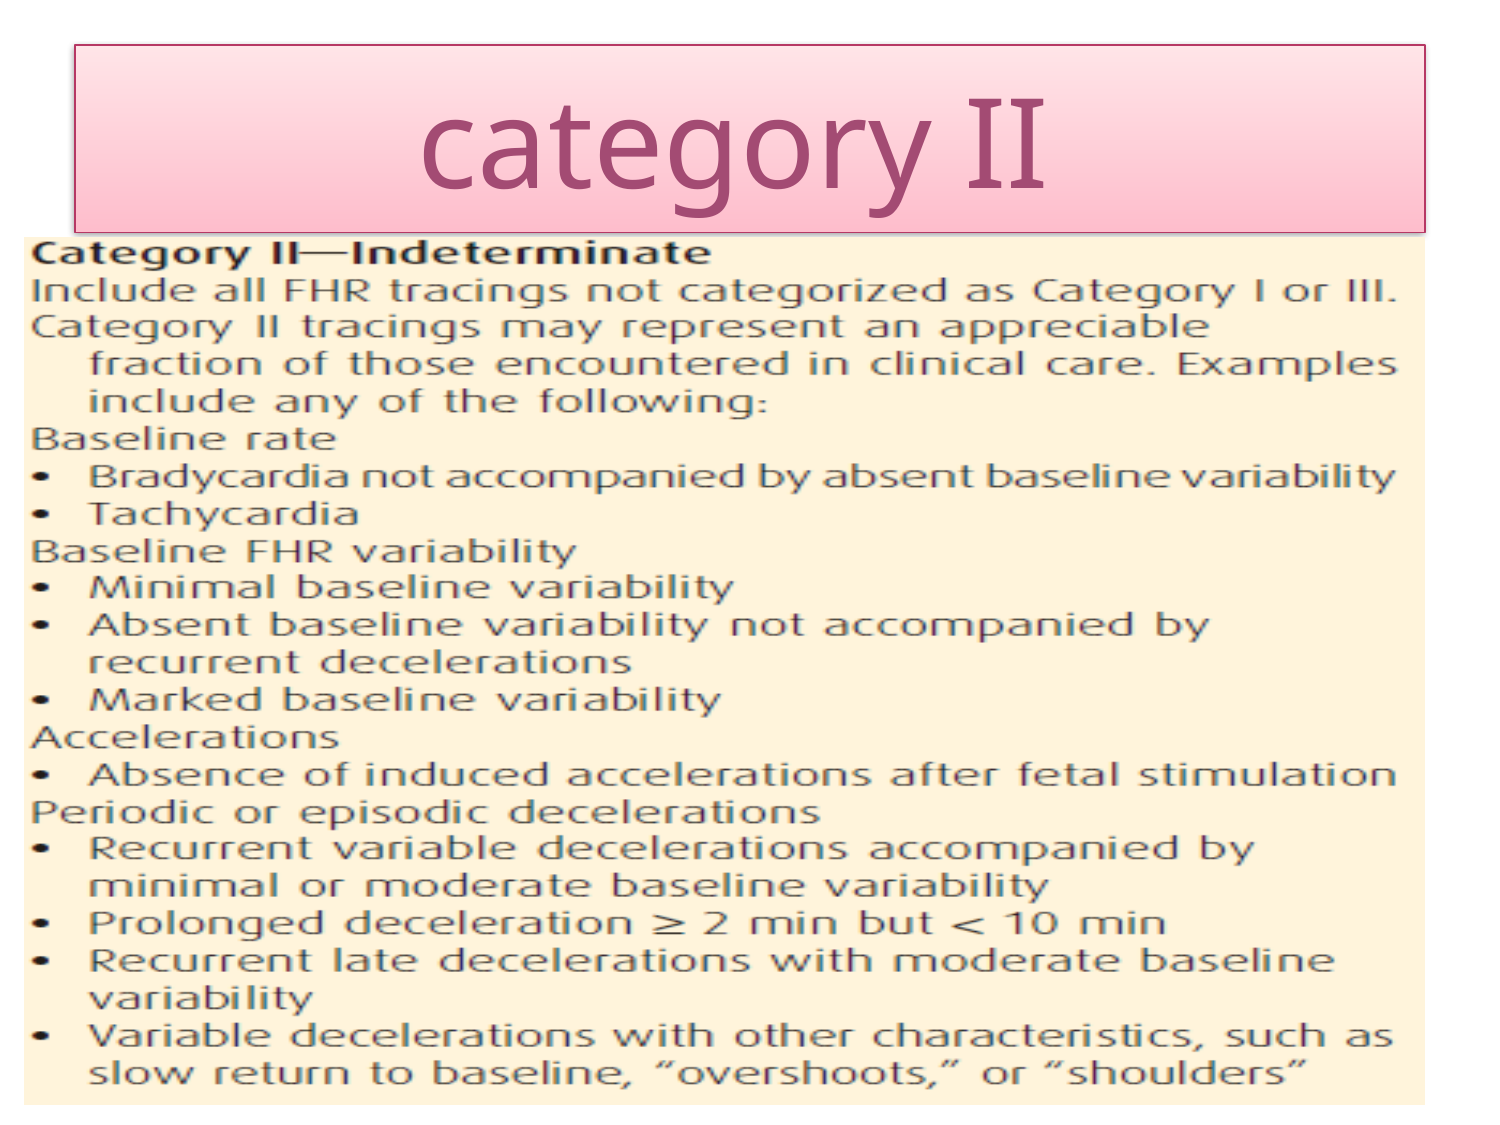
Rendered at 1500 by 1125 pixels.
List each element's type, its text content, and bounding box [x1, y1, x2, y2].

title category II [74, 44, 1426, 233]
picture [24, 237, 1426, 1105]
